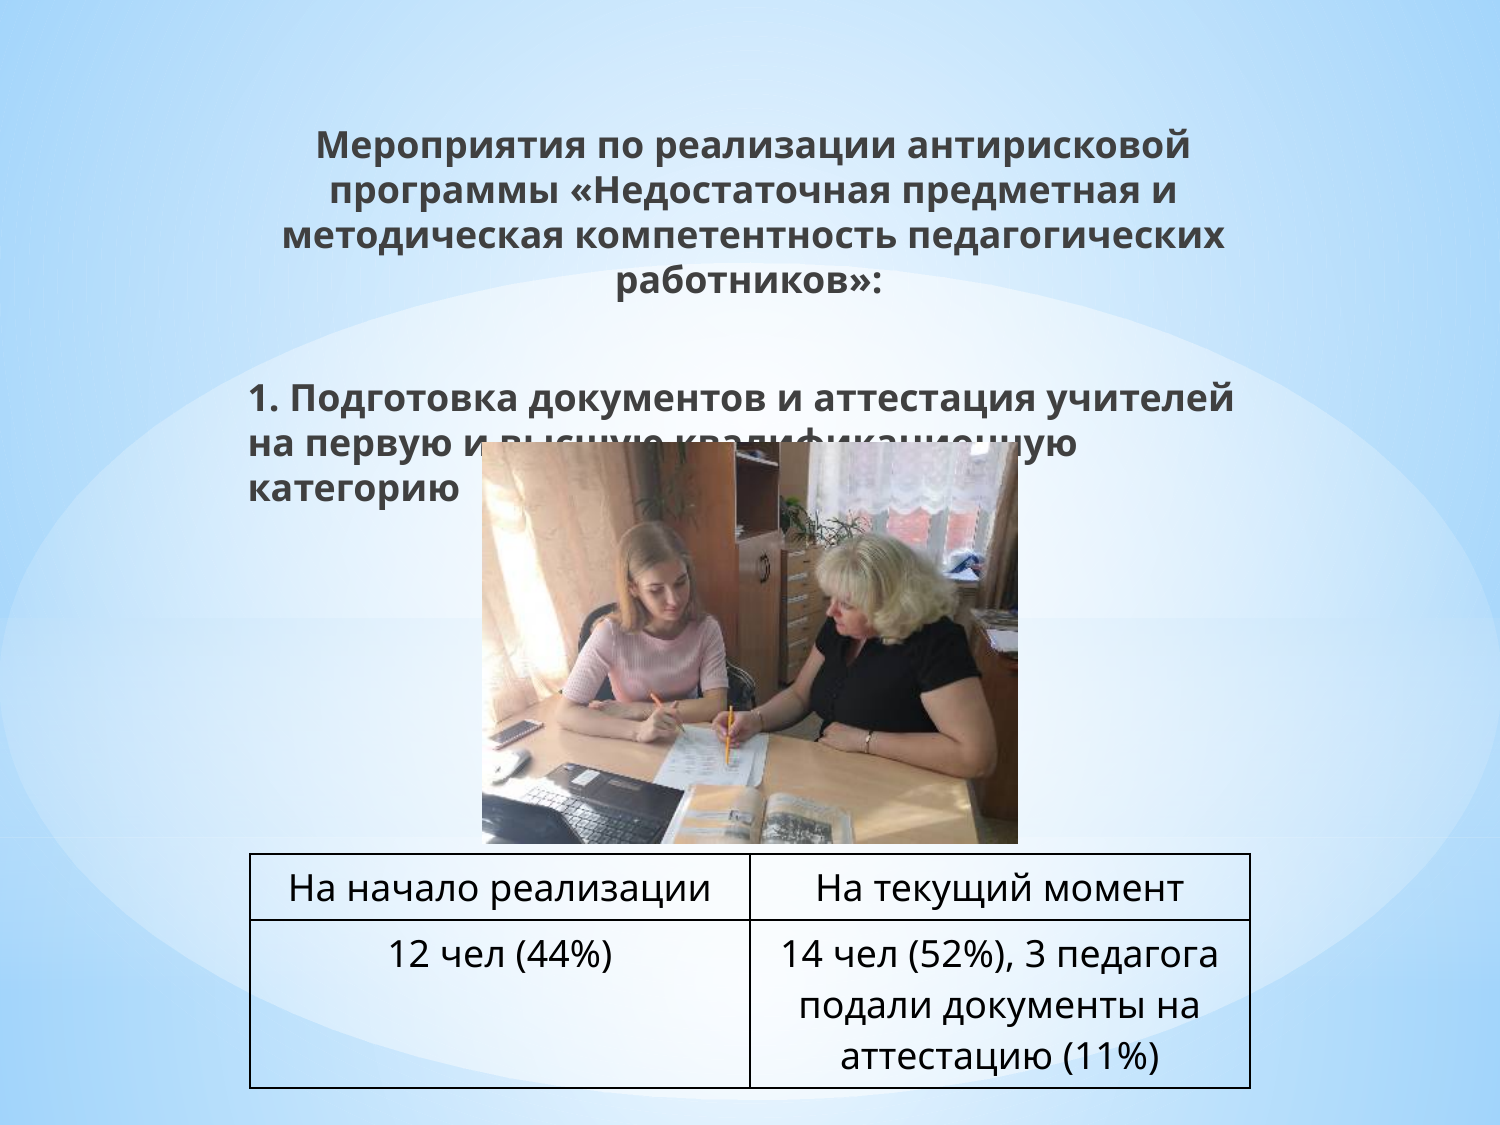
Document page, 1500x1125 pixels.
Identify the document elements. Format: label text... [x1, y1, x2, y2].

table_header На текущий момент [751, 855, 1249, 919]
table_cell 14 чел (52%), 3 педагога подали документы на аттестацию (11%) [751, 921, 1249, 1087]
list Мероприятия по реализации антирисковой программы «Недостаточная предметная и методическая компетентность педагогических работников»: 1. Подготовка документов и аттестация учителей на первую и высшую квалификационную категорию [225, 113, 1275, 1024]
table_header На начало реализации [251, 855, 749, 919]
table_cell 12 чел (44%) [251, 921, 749, 1087]
picture [482, 442, 1018, 844]
